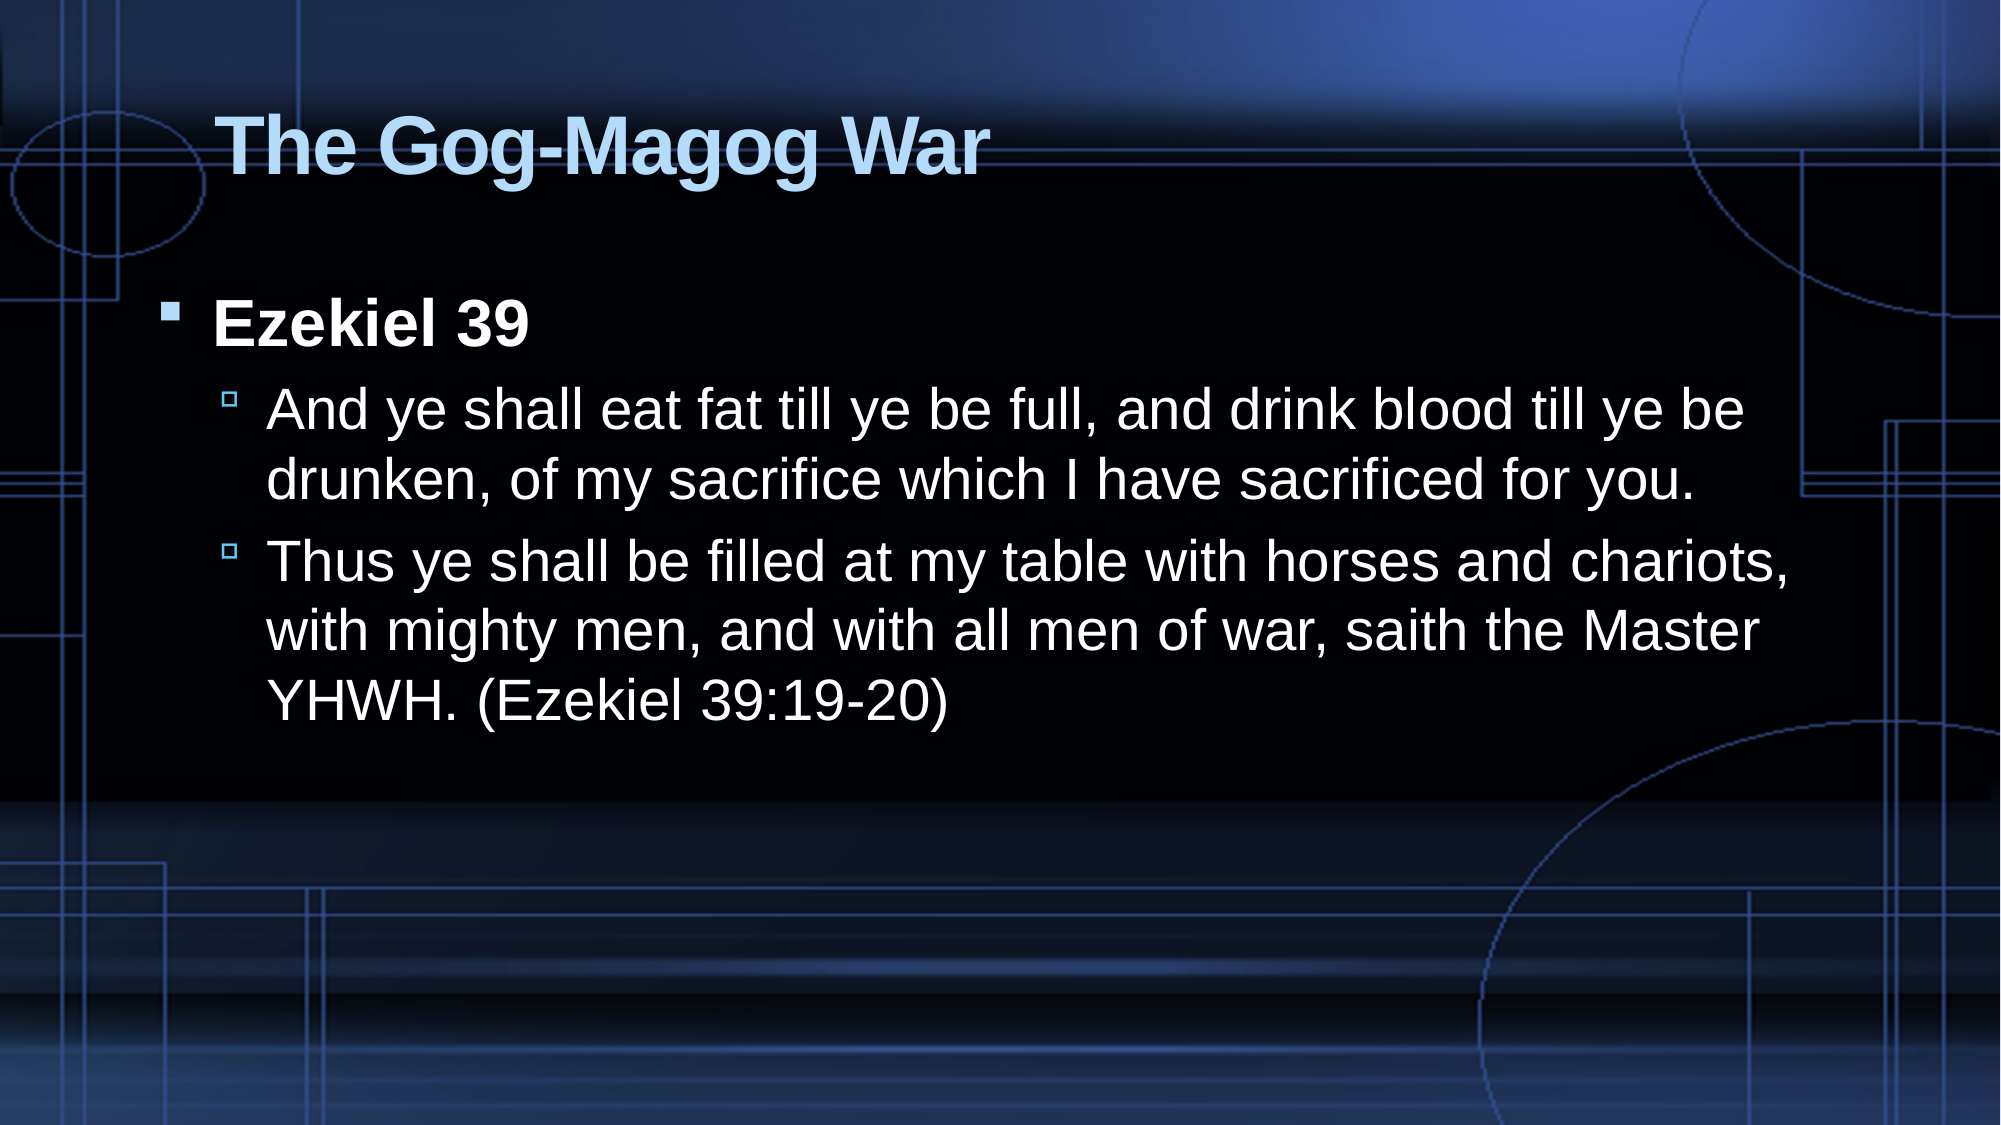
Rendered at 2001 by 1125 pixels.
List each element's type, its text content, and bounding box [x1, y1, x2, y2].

picture [0, 0, 2001, 1125]
title The Gog-Magog War [200, 83, 1900, 234]
list Ezekiel 39 And ye shall eat fat till ye be full, and drink blood till ye be drunken, of my sacrifice which I have sacrificed for you. Thus ye shall be filled at my table with horses and chariots, with mighty men, and with all men of war, saith the Master YHWH. (Ezekiel 39:19-20) [129, 272, 1881, 1054]
